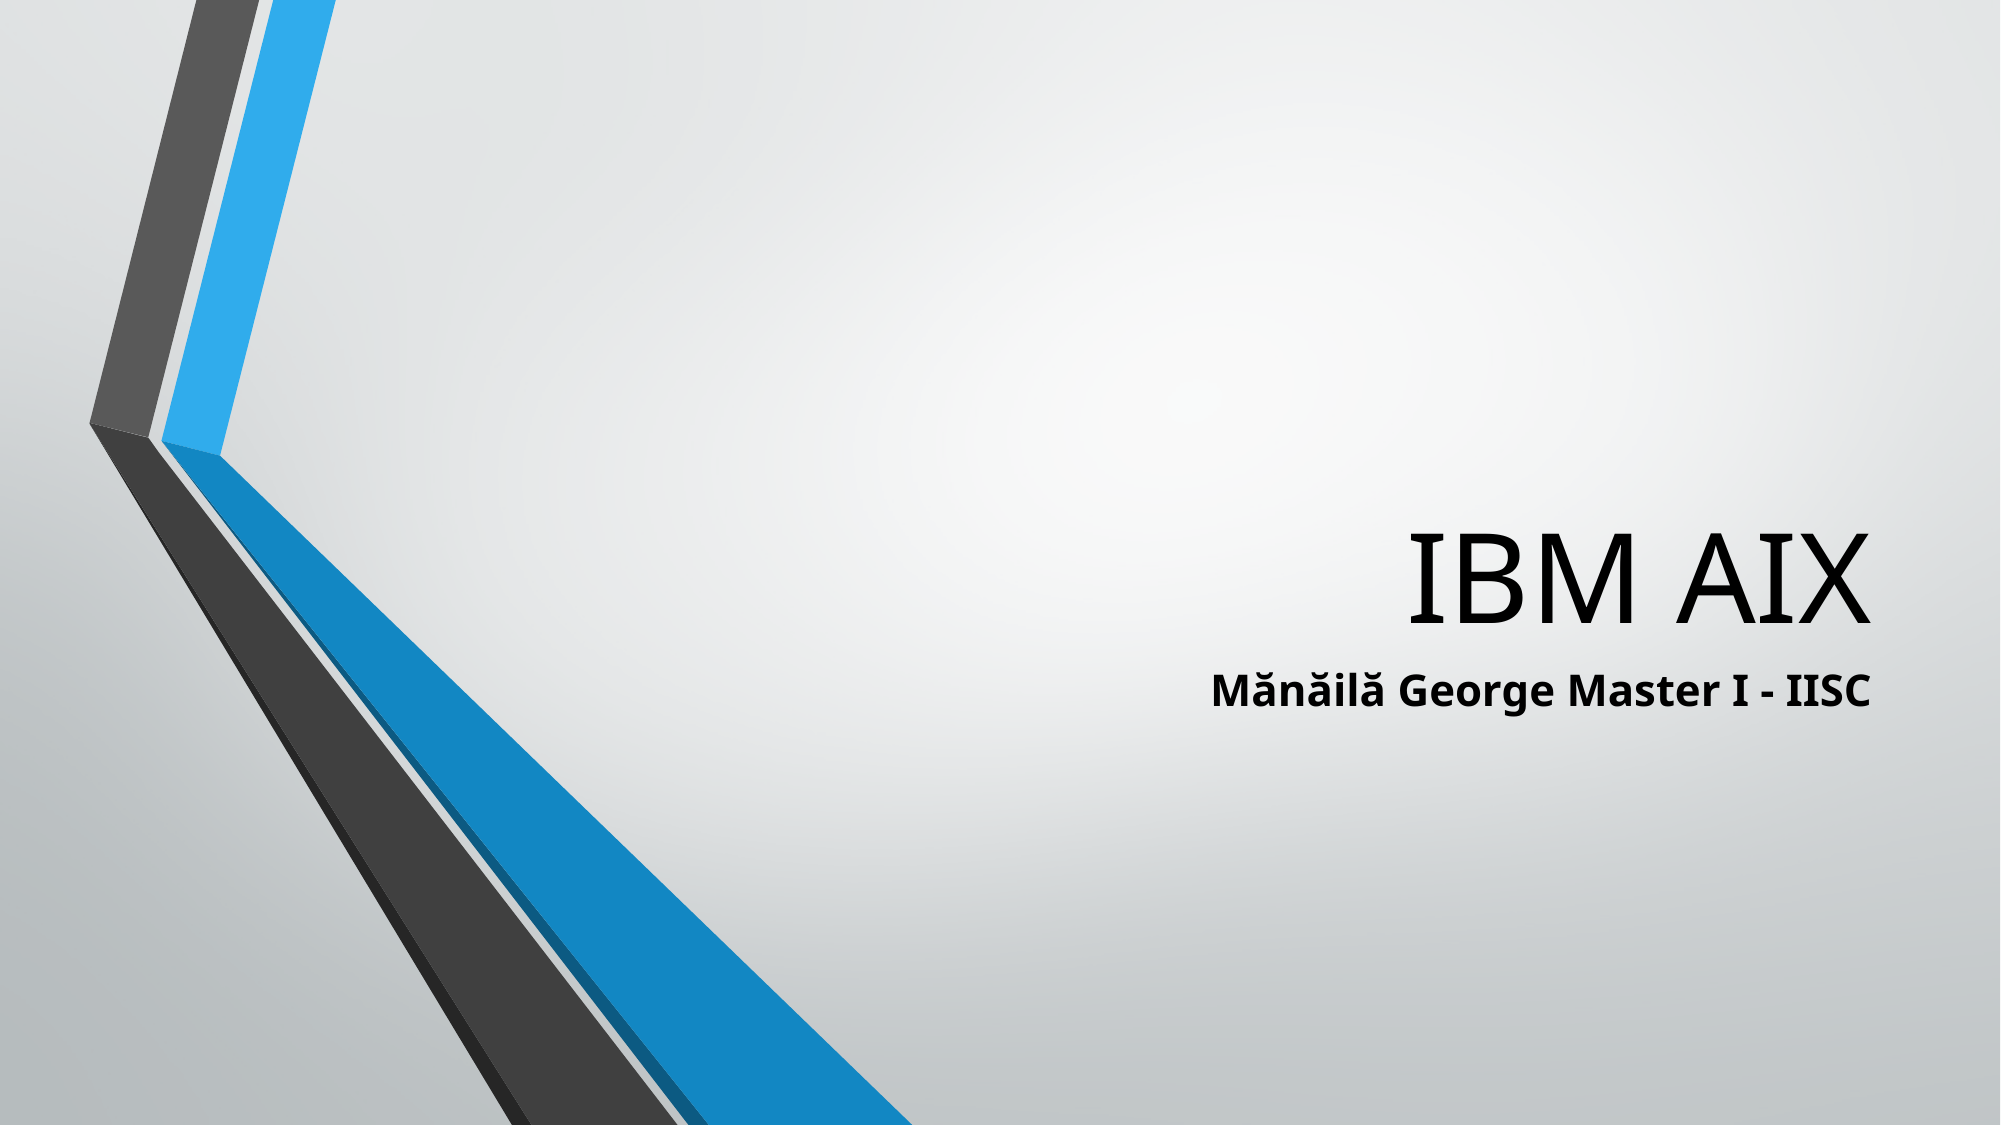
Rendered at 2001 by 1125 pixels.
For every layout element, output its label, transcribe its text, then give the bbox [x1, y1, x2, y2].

subtitle Mănăilă George Master I - IISC [740, 655, 1887, 884]
title IBM AIX [480, 226, 1887, 656]
